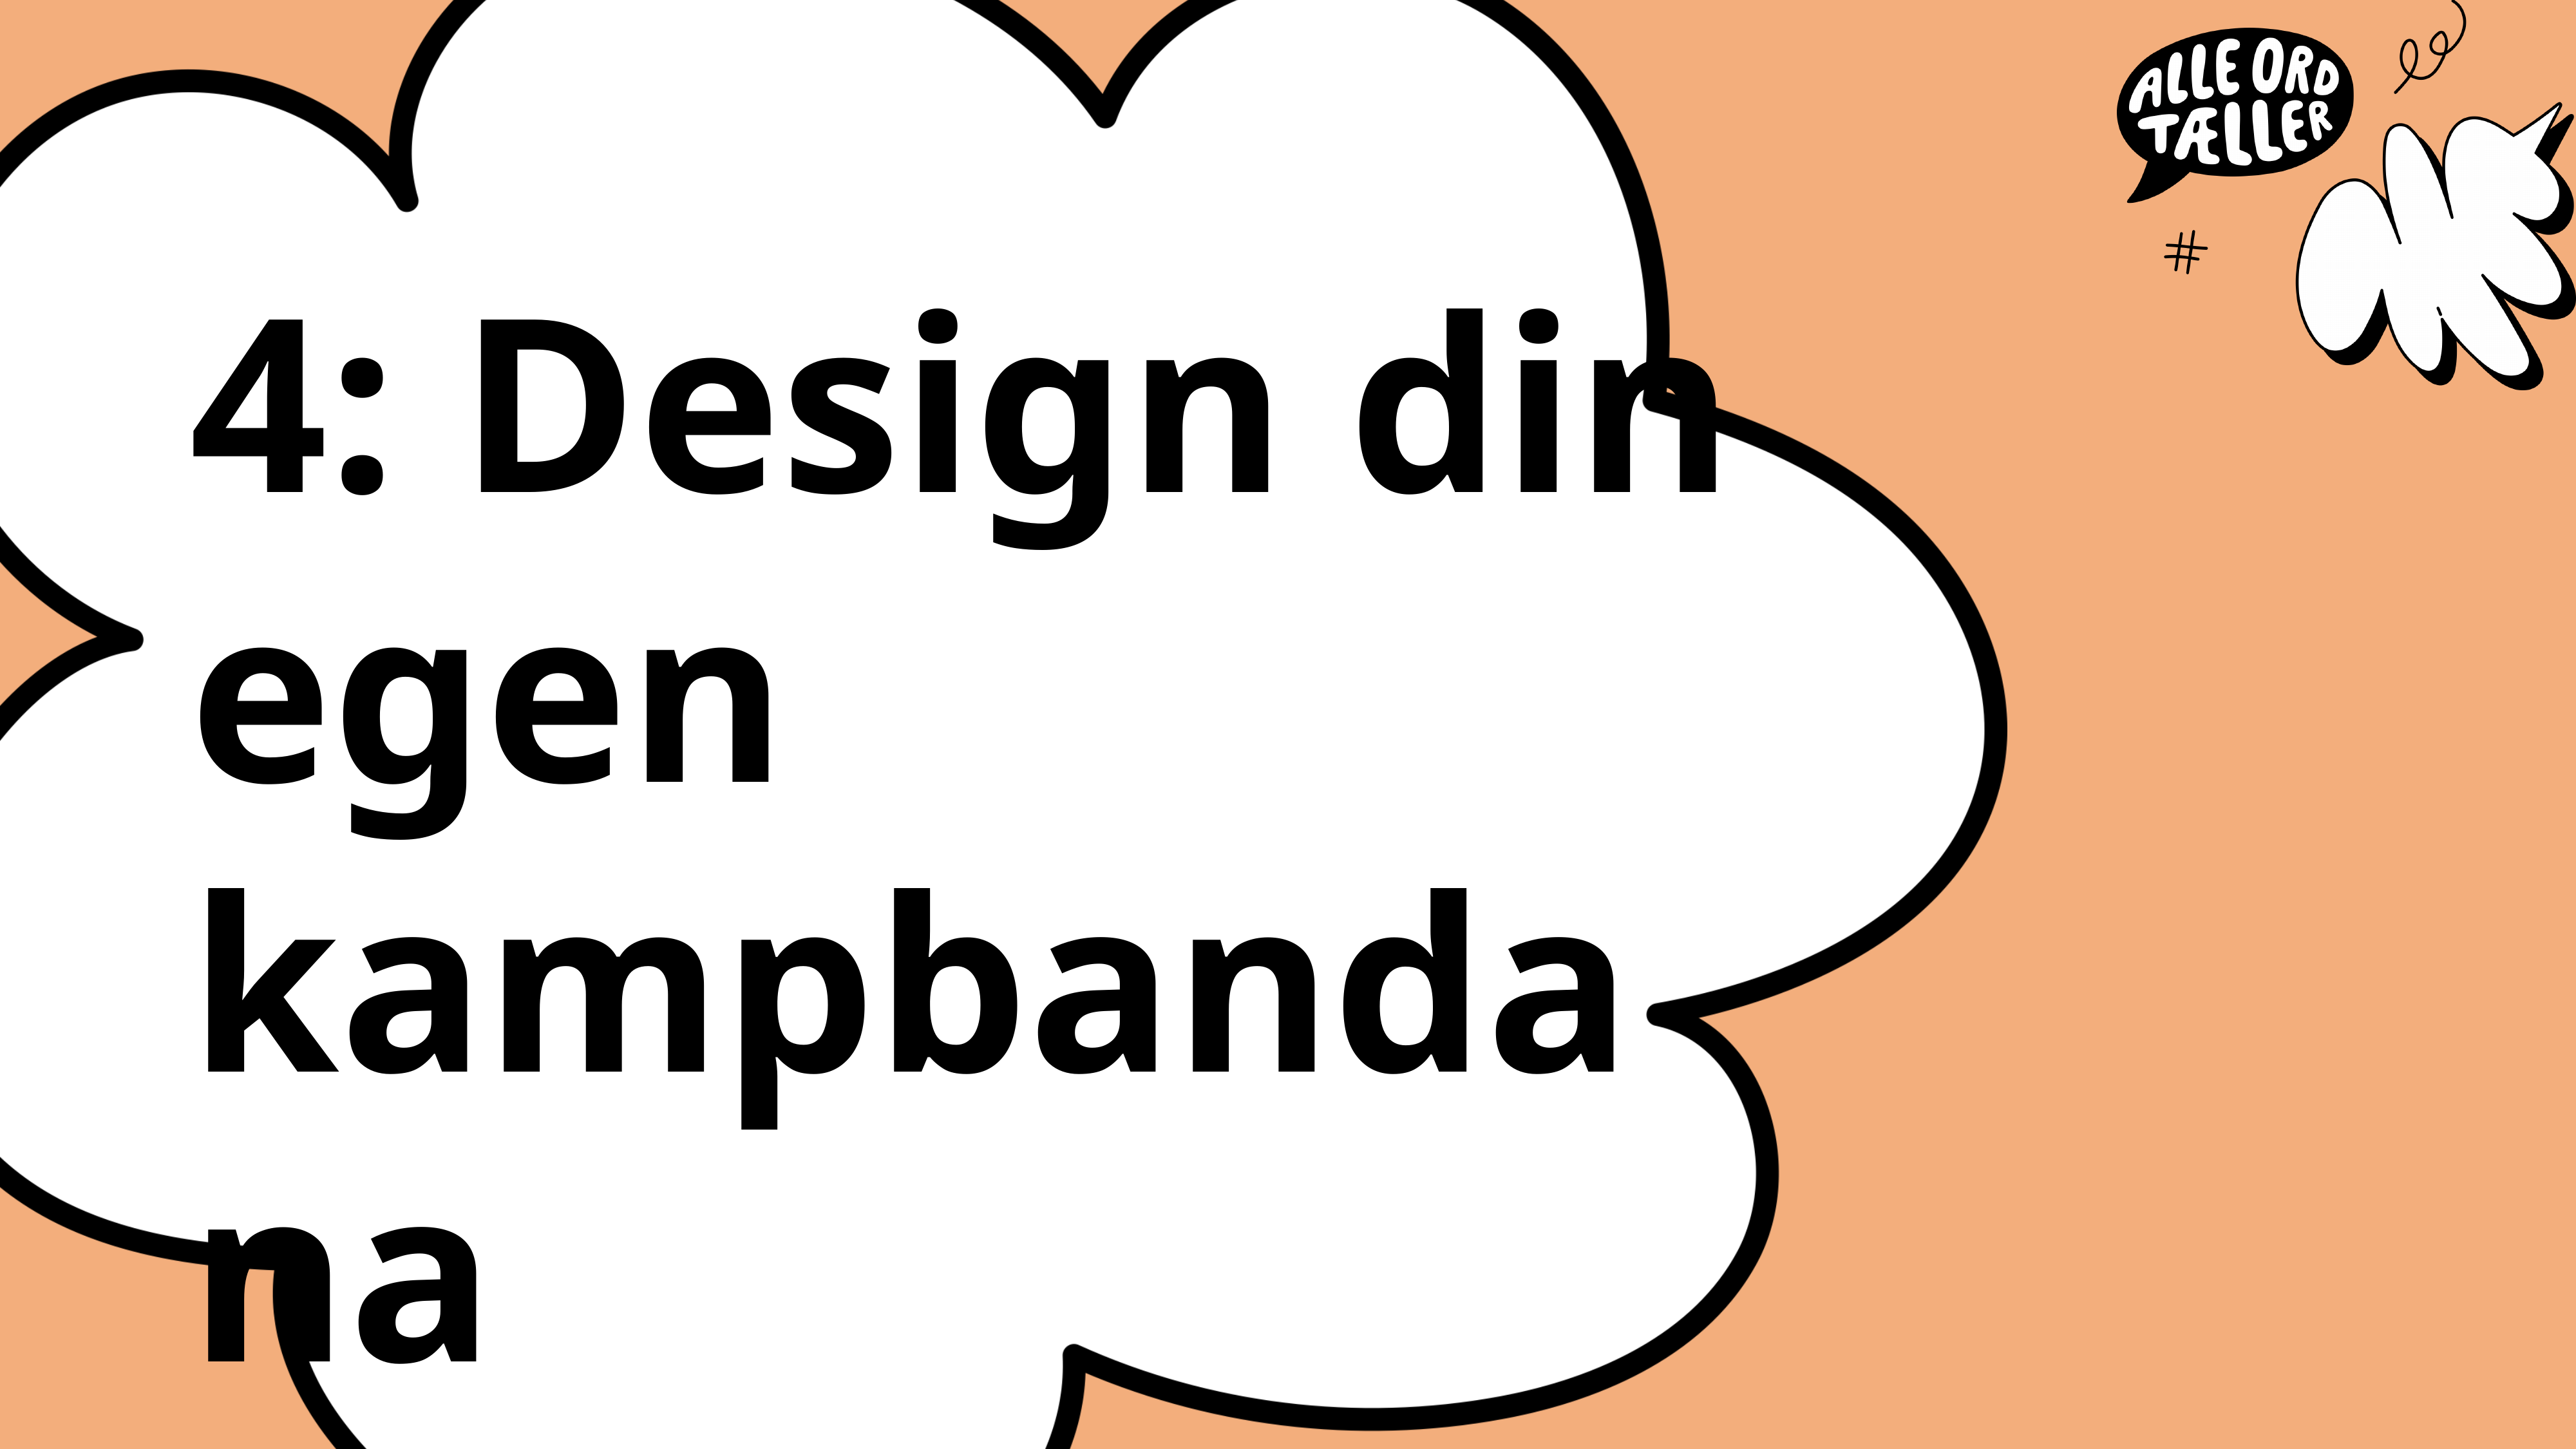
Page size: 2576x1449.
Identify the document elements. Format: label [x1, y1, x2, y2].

picture [0, 0, 2008, 1449]
picture [2117, 0, 2576, 391]
